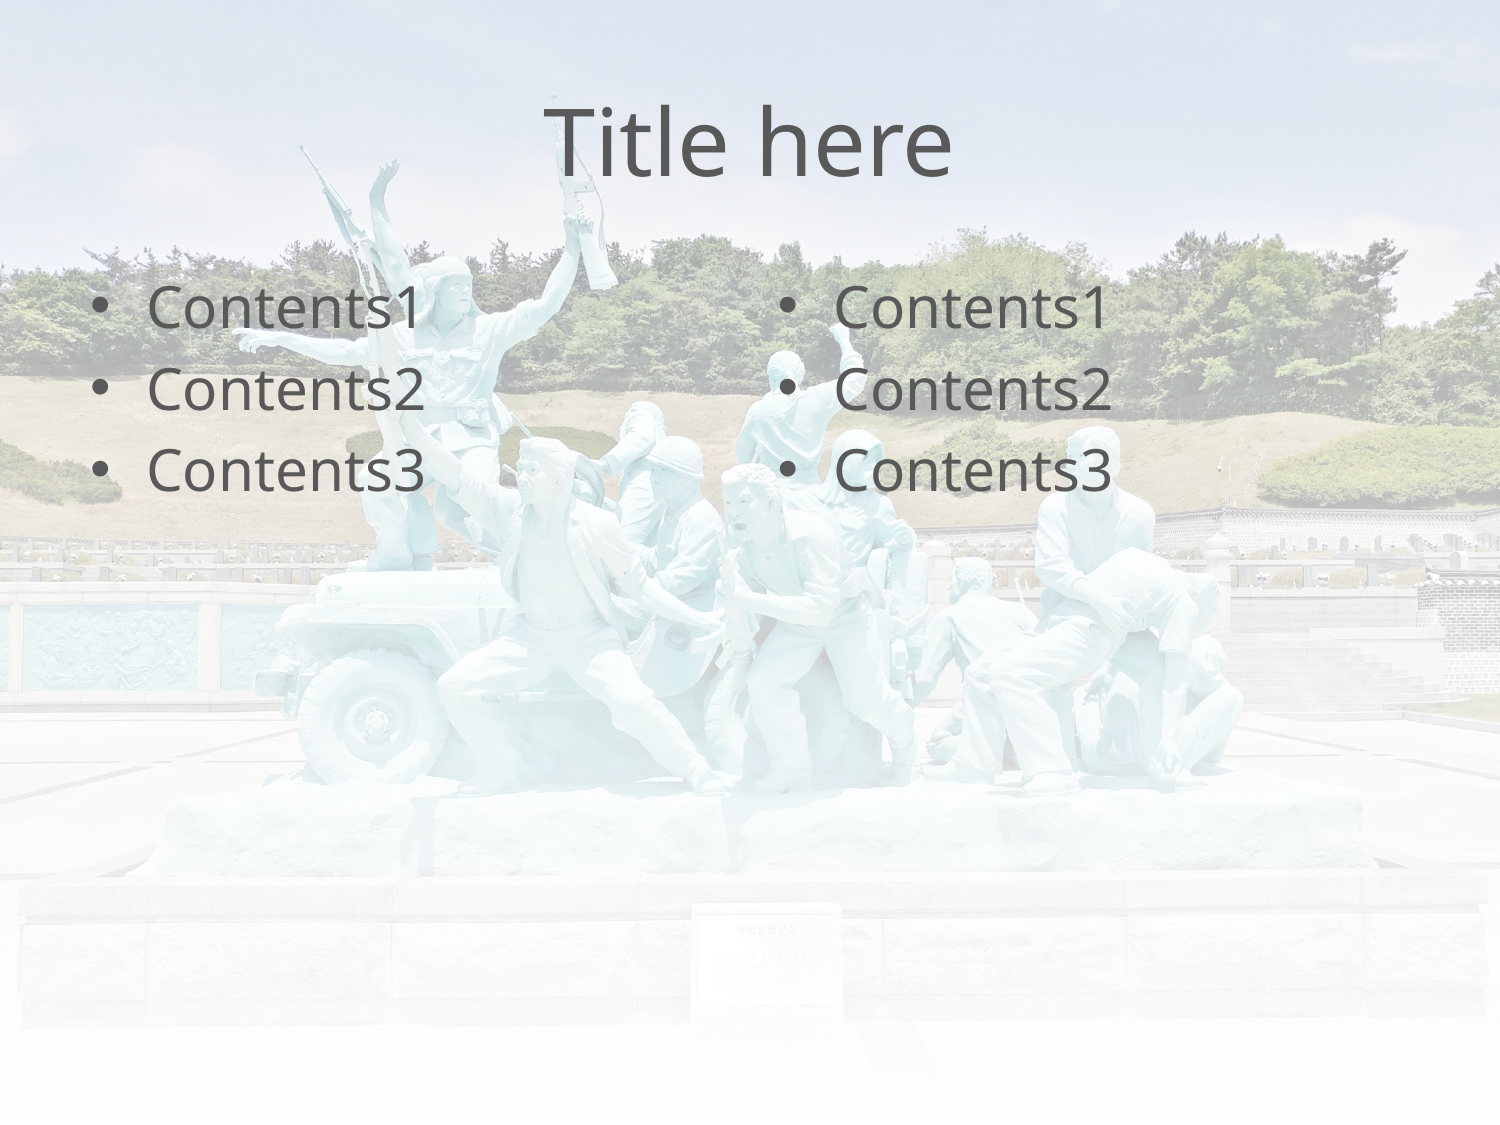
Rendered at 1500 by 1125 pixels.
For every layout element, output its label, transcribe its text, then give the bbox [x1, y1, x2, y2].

title Title here [75, 45, 1425, 233]
text_box [0, 0, 1500, 1125]
list Contents1 Contents2 Contents3 [75, 262, 738, 1005]
list Contents1 Contents2 Contents3 [762, 262, 1425, 1005]
